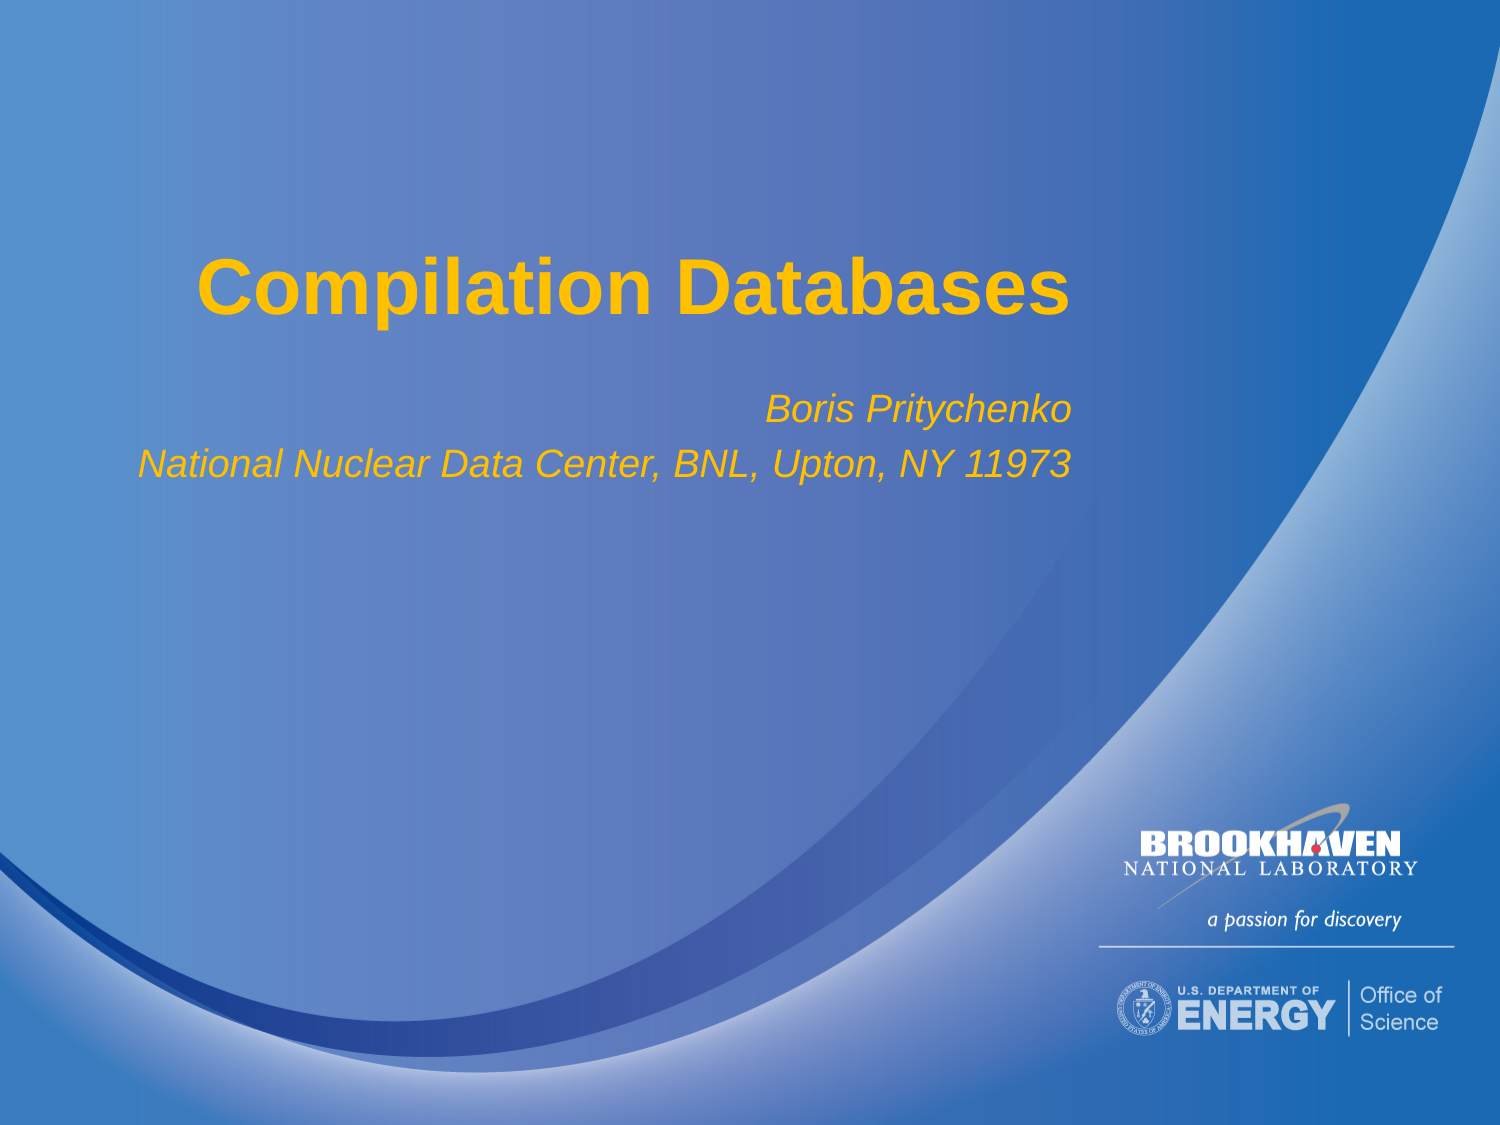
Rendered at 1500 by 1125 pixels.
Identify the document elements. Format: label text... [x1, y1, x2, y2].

picture [0, 0, 1500, 1125]
title Compilation Databases [74, 74, 1088, 338]
subtitle Boris Pritychenko National Nuclear Data Center, BNL, Upton, NY 11973 [74, 374, 1088, 538]
